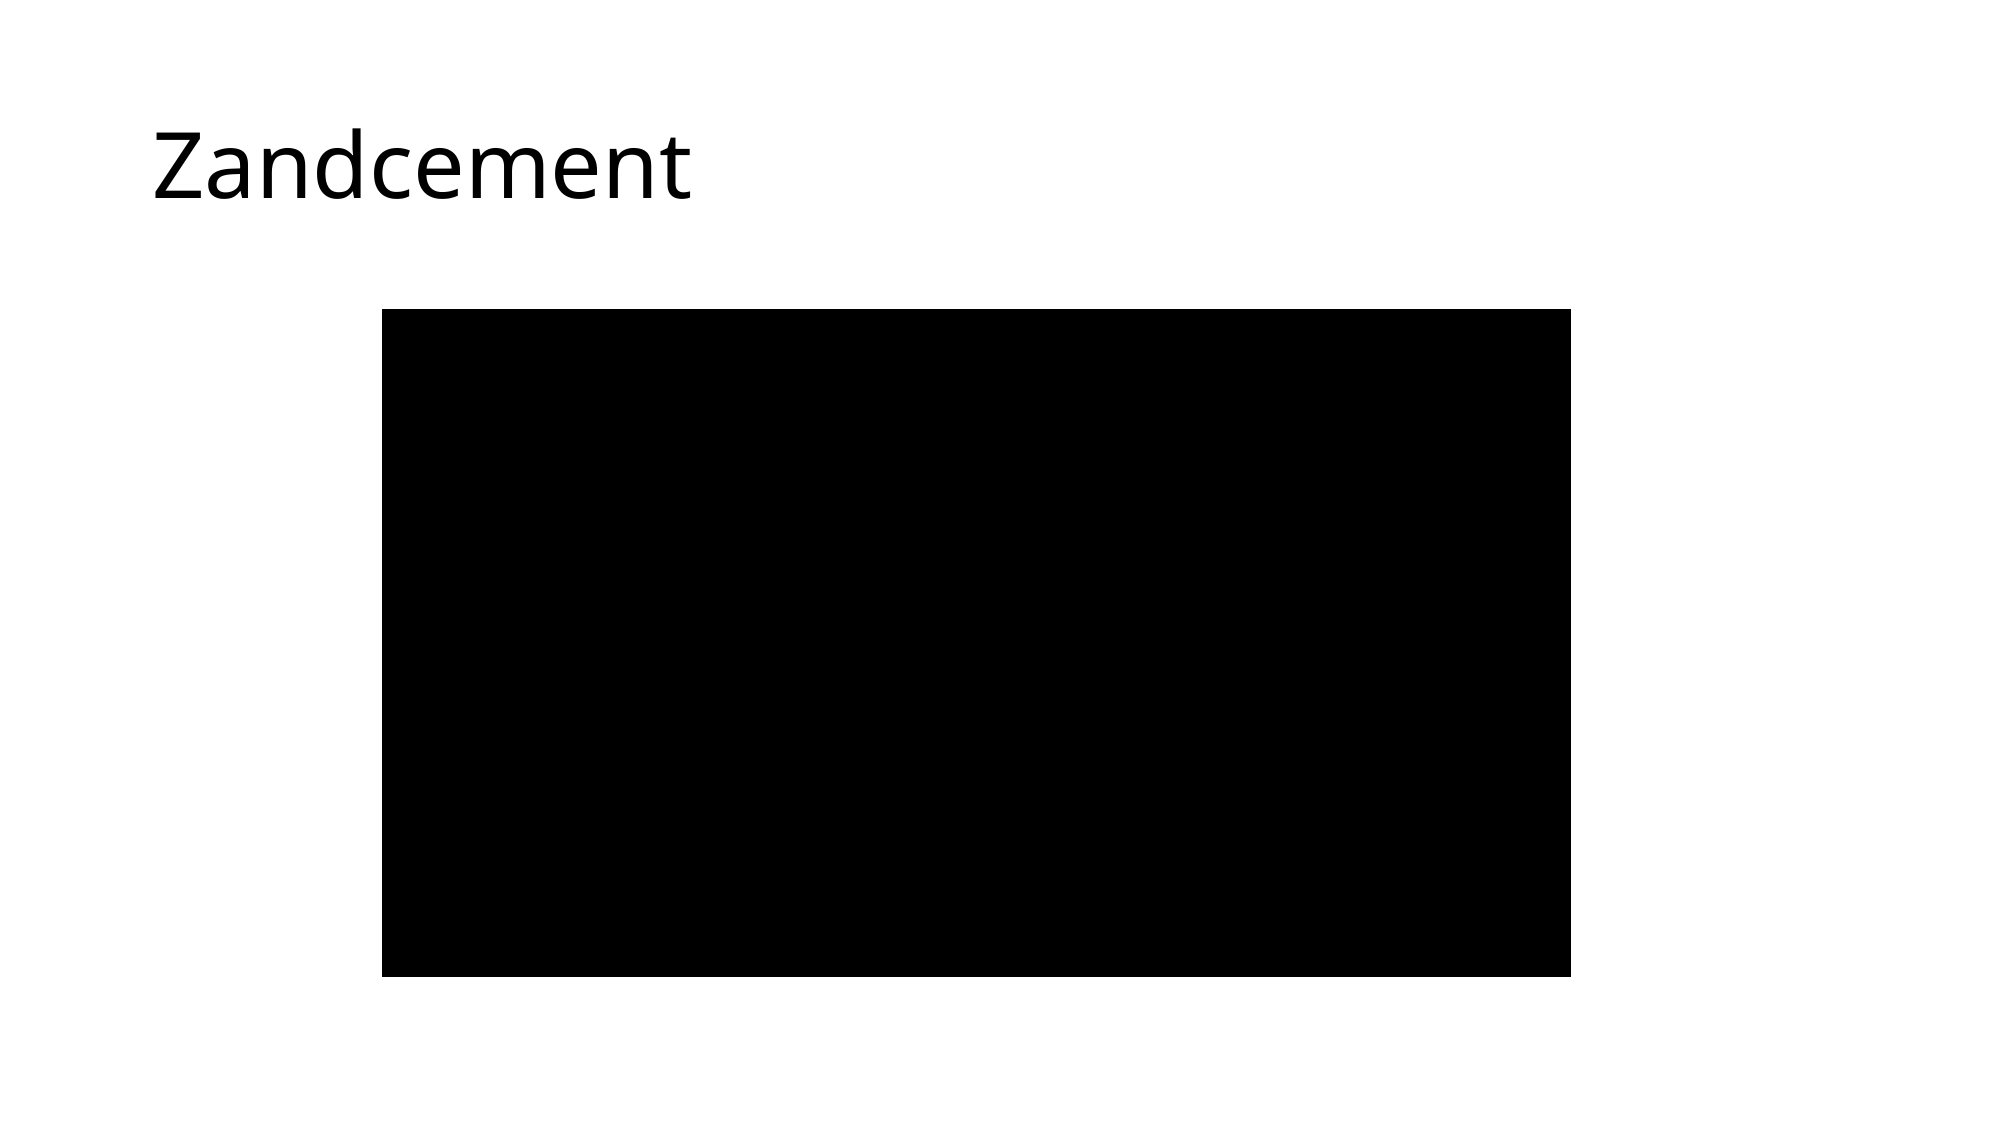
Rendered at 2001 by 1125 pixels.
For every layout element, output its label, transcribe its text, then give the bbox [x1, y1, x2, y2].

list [381, 308, 1572, 978]
title Zandcement [137, 59, 1863, 278]
